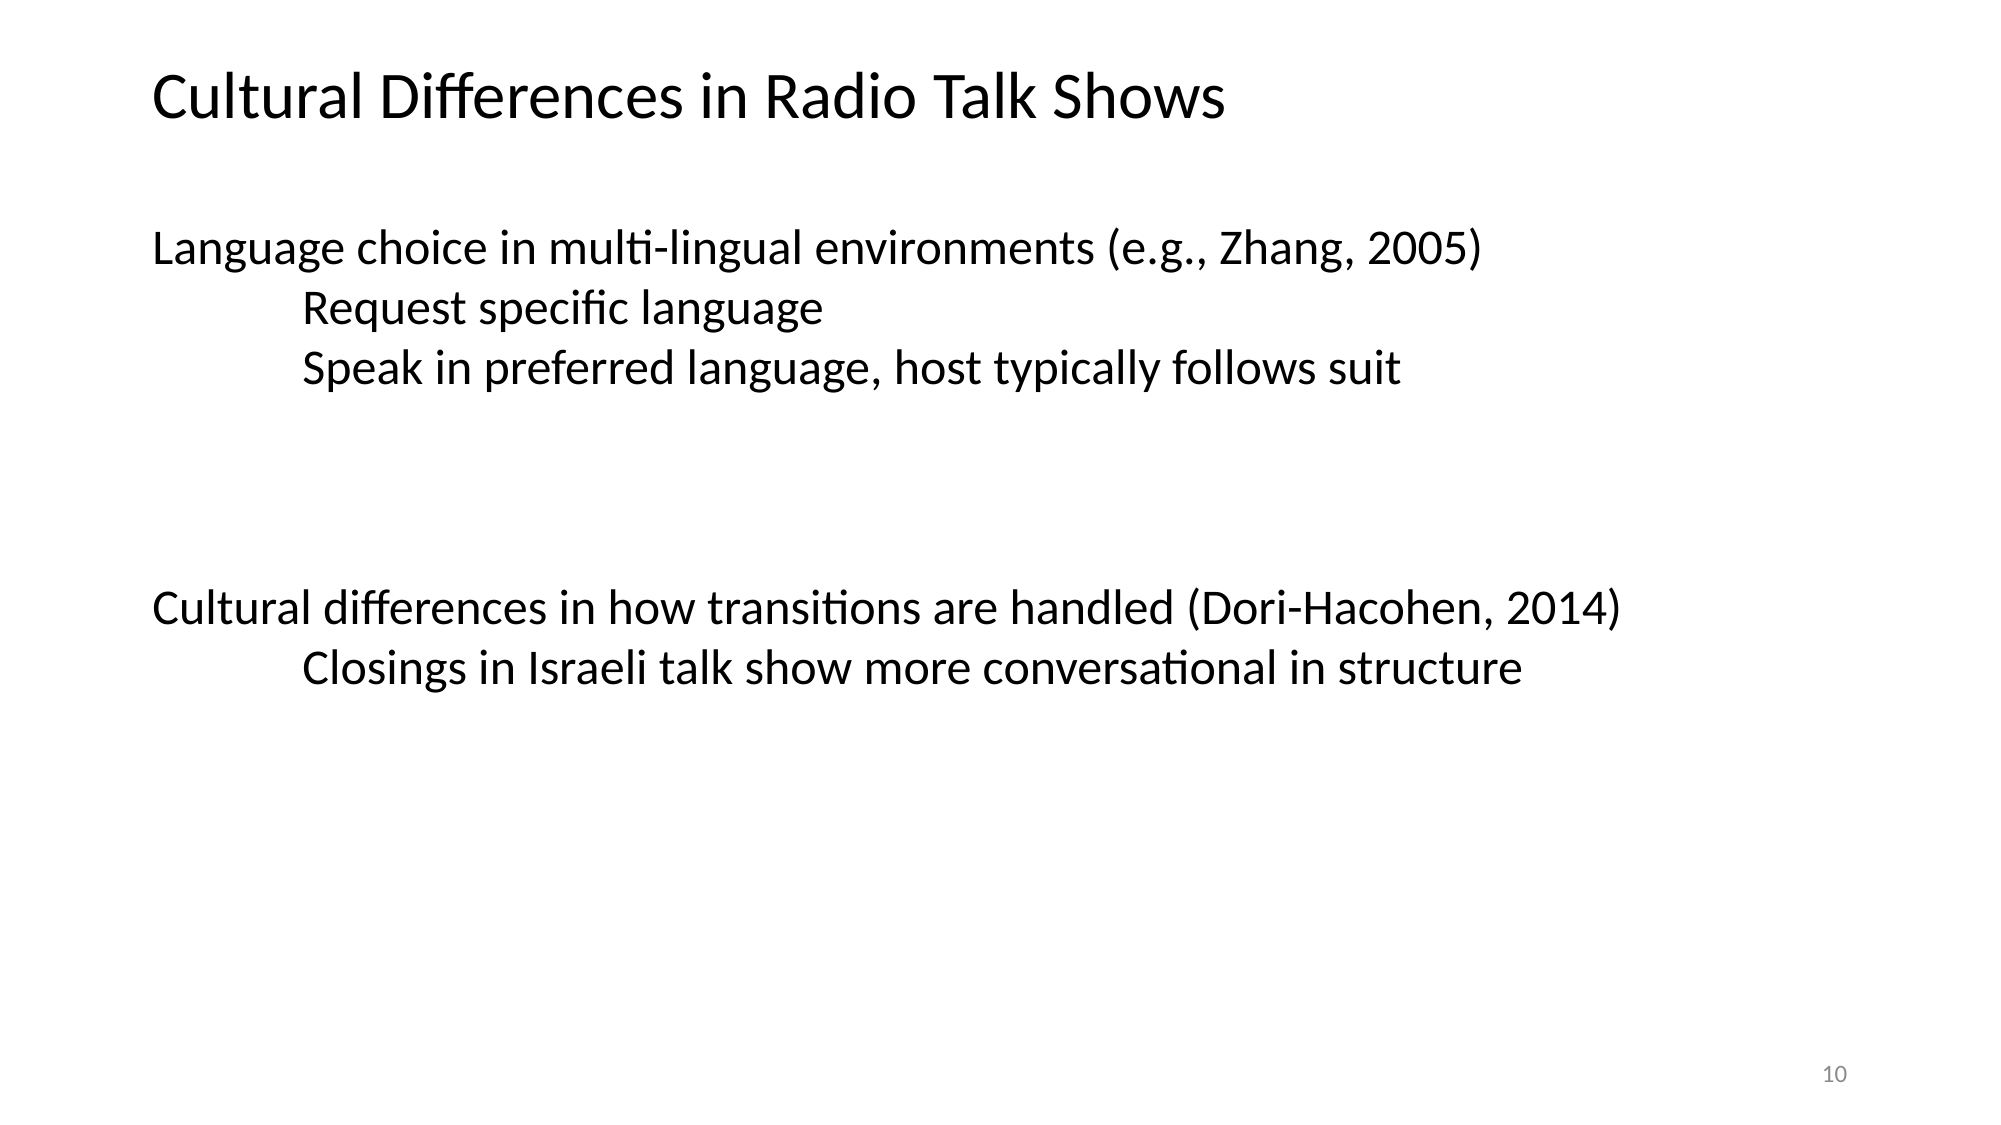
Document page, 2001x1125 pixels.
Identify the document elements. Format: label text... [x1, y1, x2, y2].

title Cultural Differences in Radio Talk Shows [137, 59, 1863, 173]
slide_number 10 [1412, 1042, 1863, 1103]
list Language choice in multi-lingual environments (e.g., Zhang, 2005) Request specific language Speak in preferred language, host typically follows suit Cultural differences in how transitions are handled (Dori-Hacohen, 2014) Closings in Israeli talk show more conversational in structure [137, 206, 1863, 1014]
